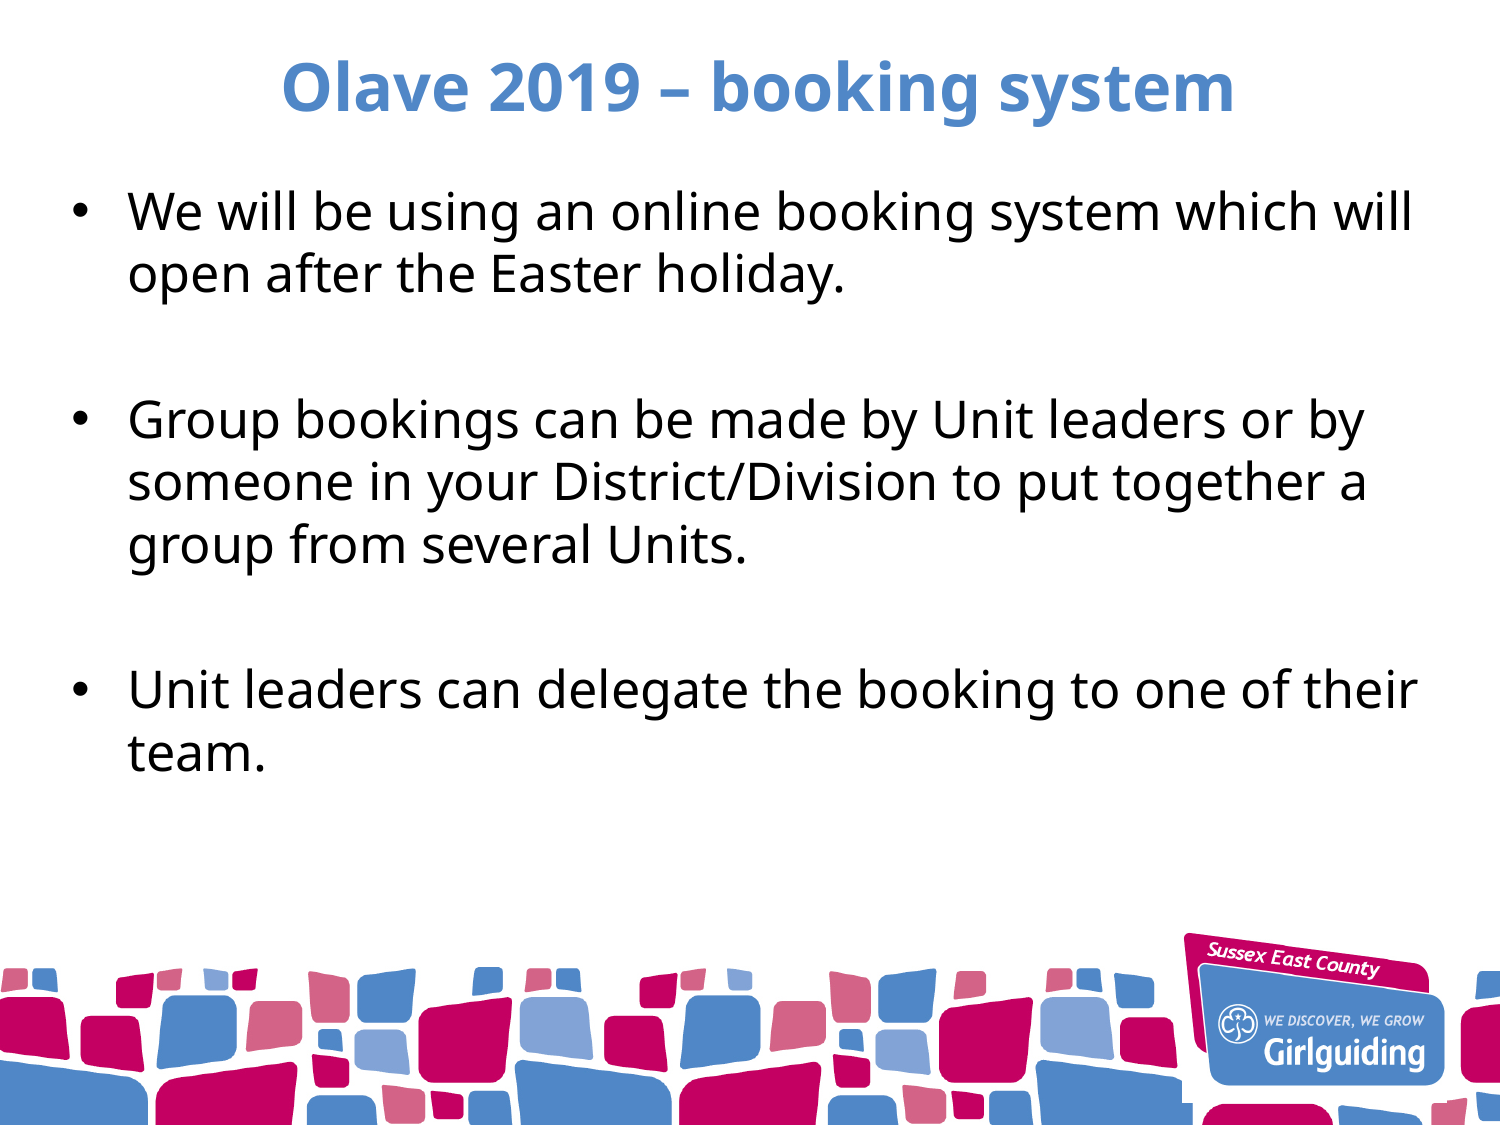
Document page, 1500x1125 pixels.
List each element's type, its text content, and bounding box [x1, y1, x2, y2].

list We will be using an online booking system which will open after the Easter holiday. Group bookings can be made by Unit leaders or by someone in your District/Division to put together a group from several Units. Unit leaders can delegate the booking to one of their team. [70, 177, 1448, 925]
title Olave 2019 – booking system [70, 44, 1448, 137]
picture [0, 0, 1500, 1125]
